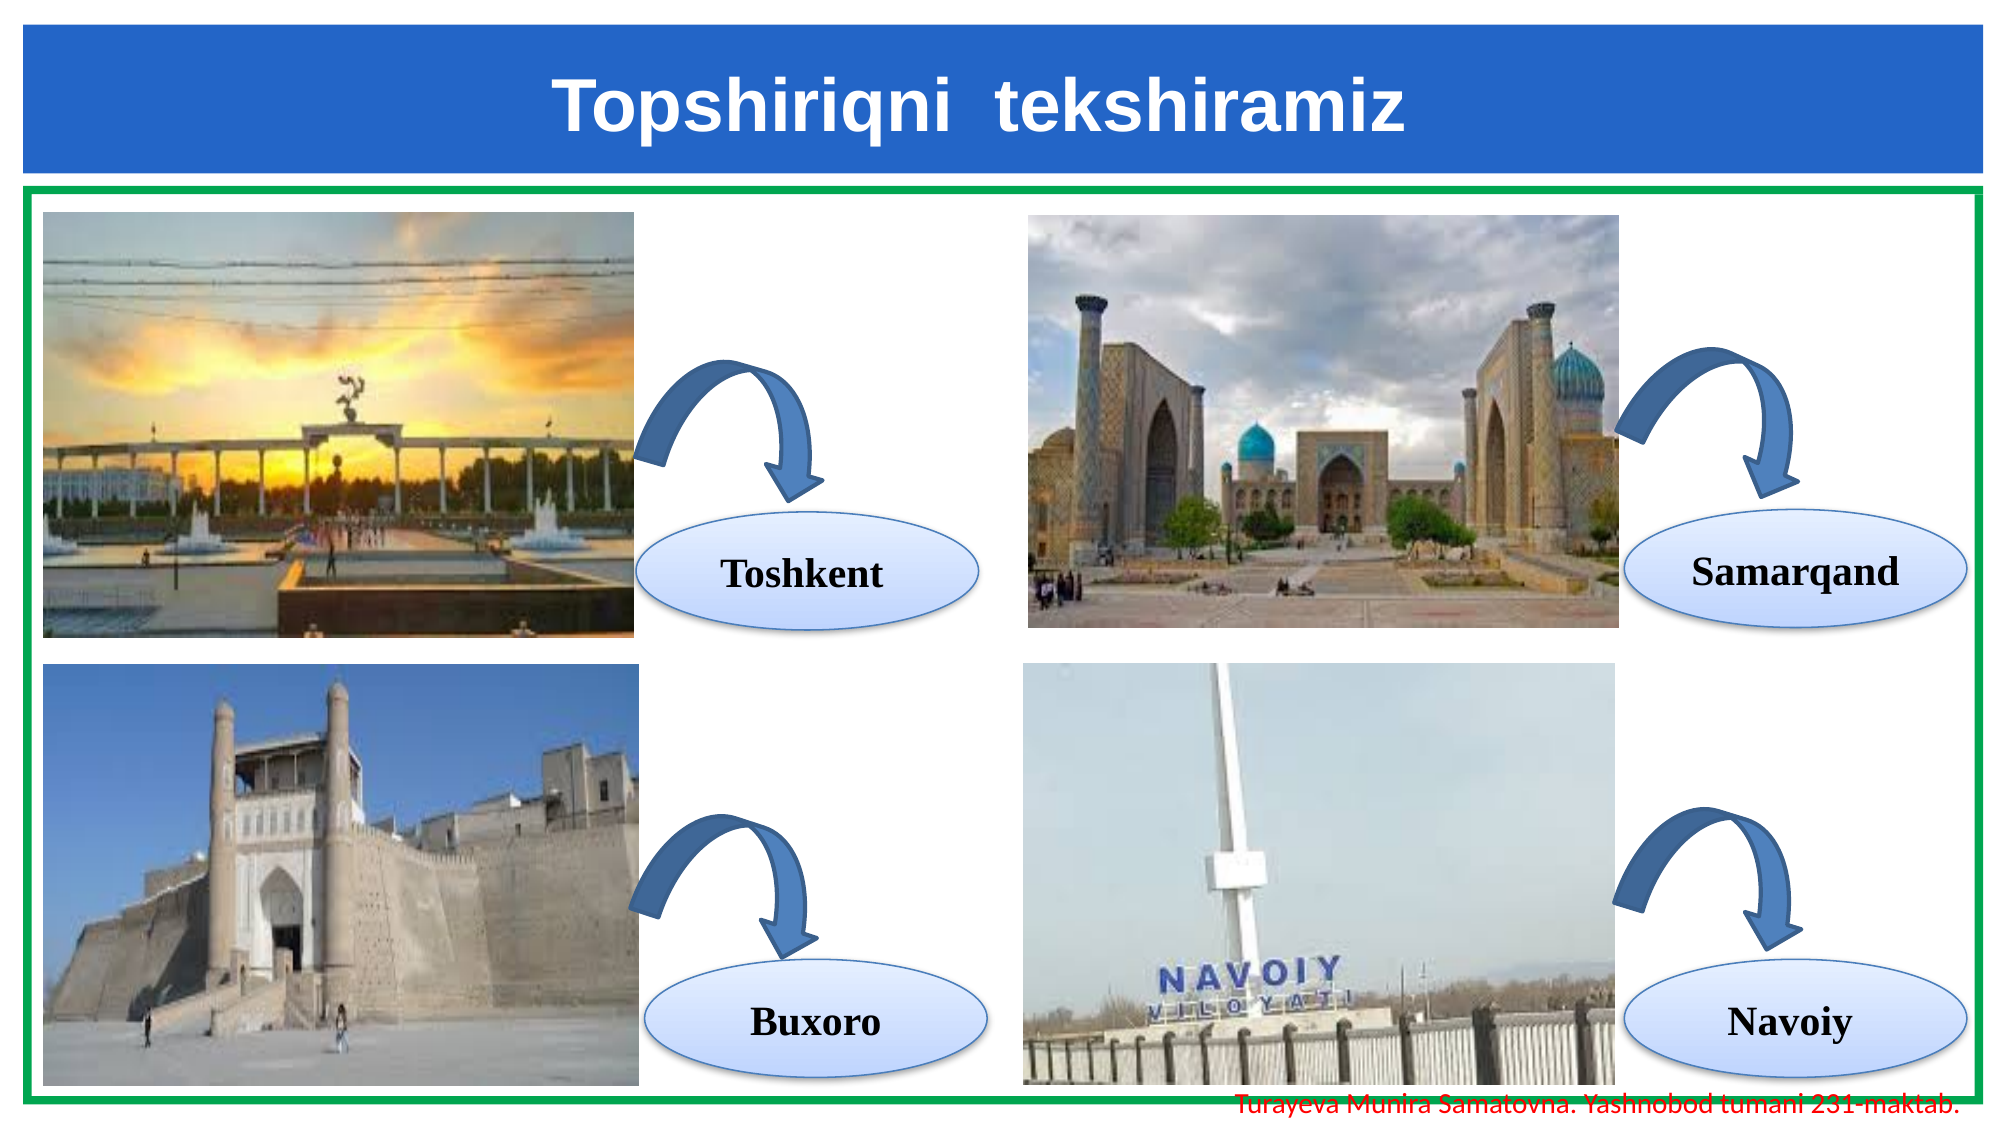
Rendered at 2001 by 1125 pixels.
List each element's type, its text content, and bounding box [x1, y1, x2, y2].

picture [1027, 215, 1620, 628]
picture [42, 212, 635, 639]
picture [1023, 663, 1615, 1085]
text_box [1623, 347, 1801, 499]
text_box Buxoro [643, 958, 988, 1079]
text_box [1618, 806, 1804, 952]
footer Turayeva Munira Samatovna. Yashnobod tumani 231-maktab. [1195, 1084, 2000, 1120]
text_box [643, 814, 819, 958]
text_box [640, 359, 825, 504]
title Topshiriqni tekshiramiz [227, 54, 1731, 149]
text_box Navoiy [1623, 958, 1968, 1079]
text_box Toshkent [640, 511, 980, 631]
picture [43, 663, 640, 1086]
text_box Samarqand [1623, 508, 1968, 629]
